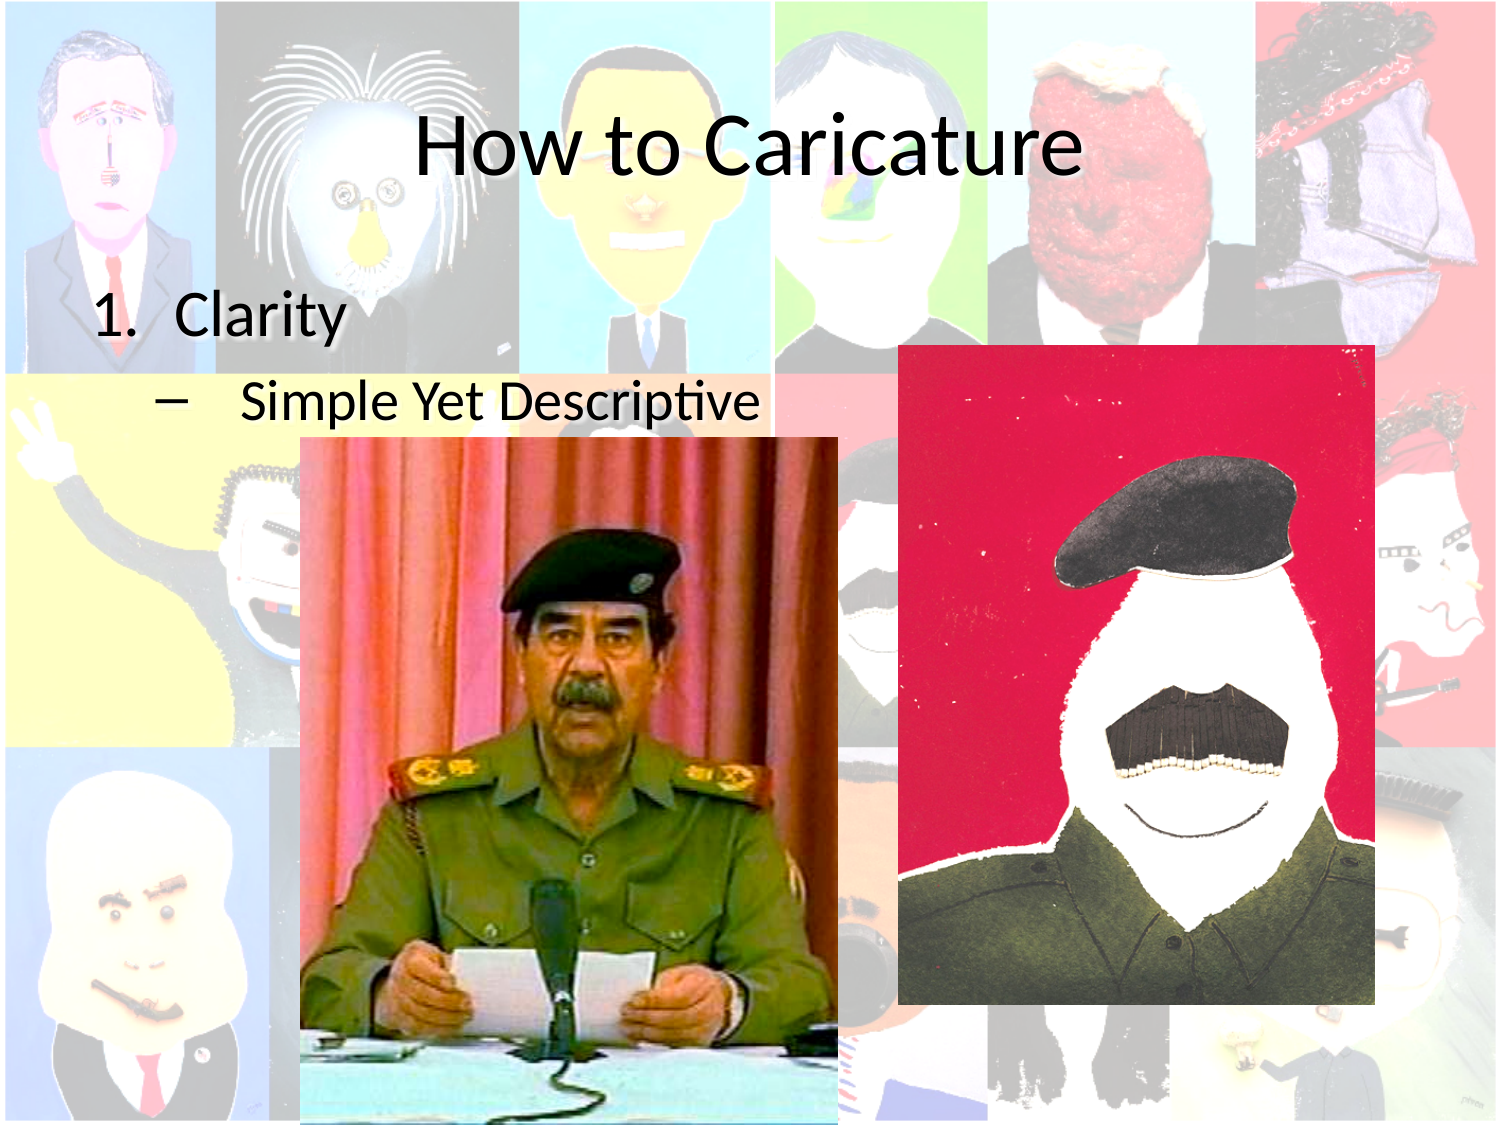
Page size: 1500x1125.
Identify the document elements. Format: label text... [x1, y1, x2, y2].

list Clarity Simple Yet Descriptive [75, 262, 1125, 1005]
picture [0, 0, 1500, 1125]
title How to Caricature [75, 45, 1425, 233]
